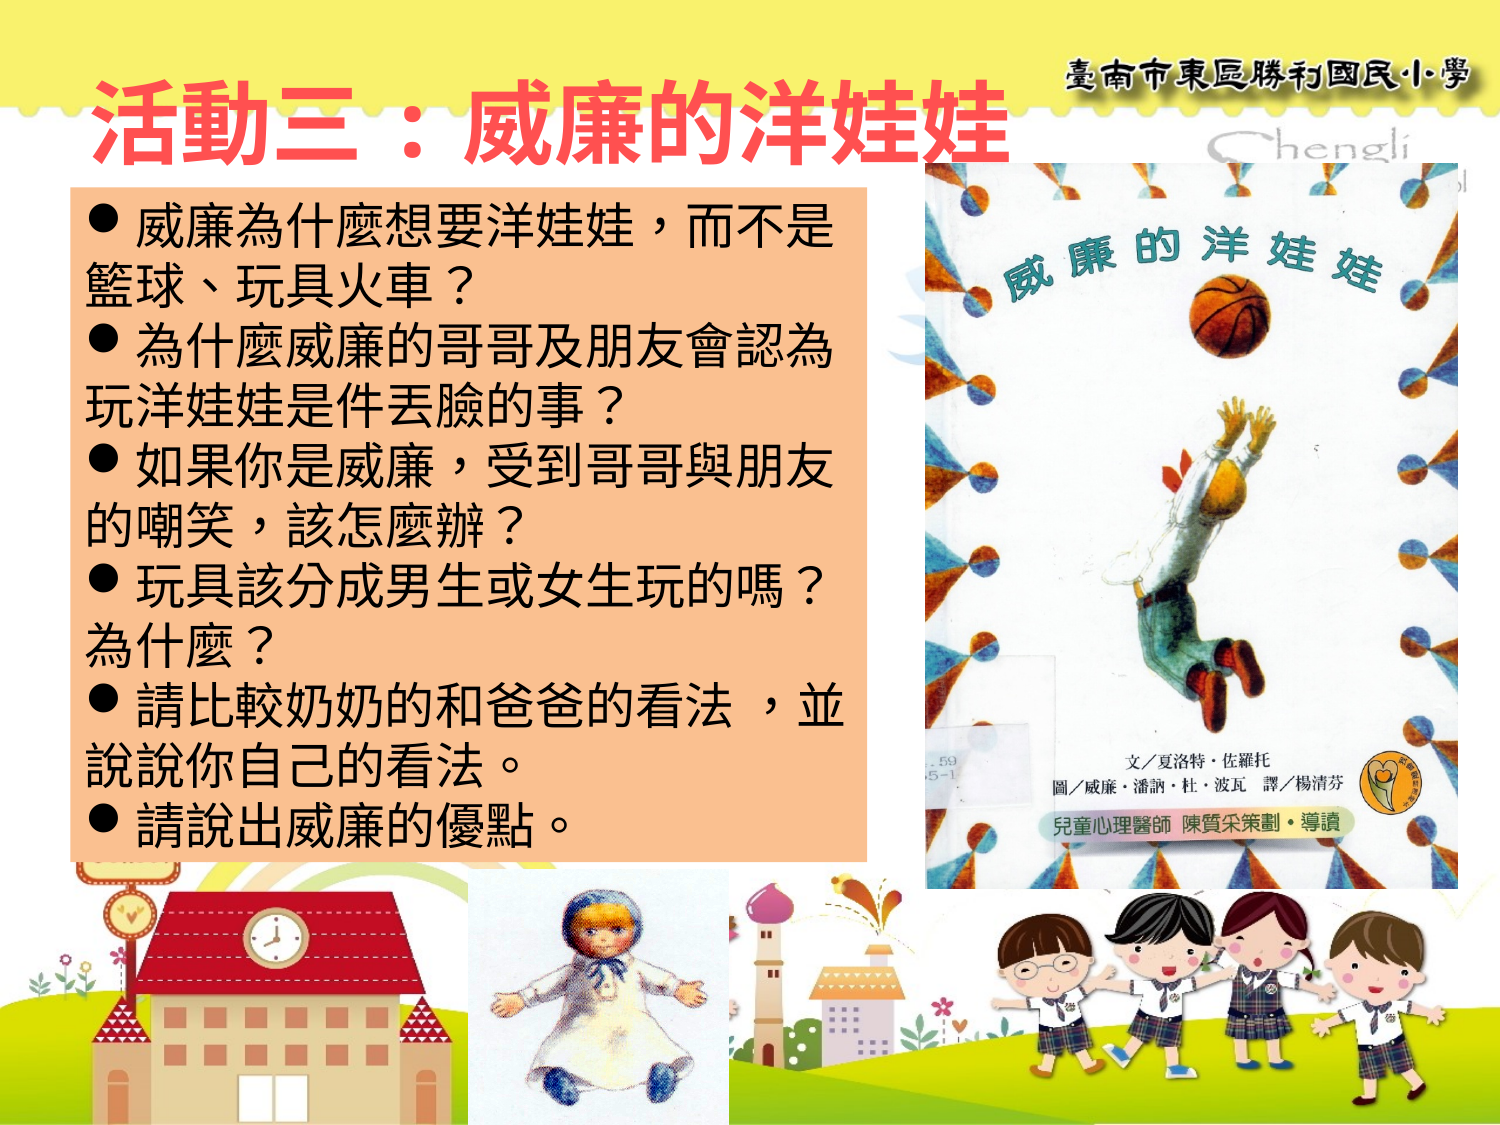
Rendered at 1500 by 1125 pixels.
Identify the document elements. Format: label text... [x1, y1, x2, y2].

text_box 威廉為什麼想要洋娃娃，而不是籃球、玩具火車？ 為什麼威廉的哥哥及朋友會認為玩洋娃娃是件丟臉的事？ 如果你是威廉，受到哥哥與朋友的嘲笑，該怎麼辦？ 玩具該分成男生或女生玩的嗎？為什麼？ 請比較奶奶的和爸爸的看法 ，並說說你自己的看法。 請說出威廉的優點。 [70, 187, 868, 863]
picture [0, 0, 1500, 1125]
title 活動三:威廉的洋娃娃 [0, 0, 1102, 242]
